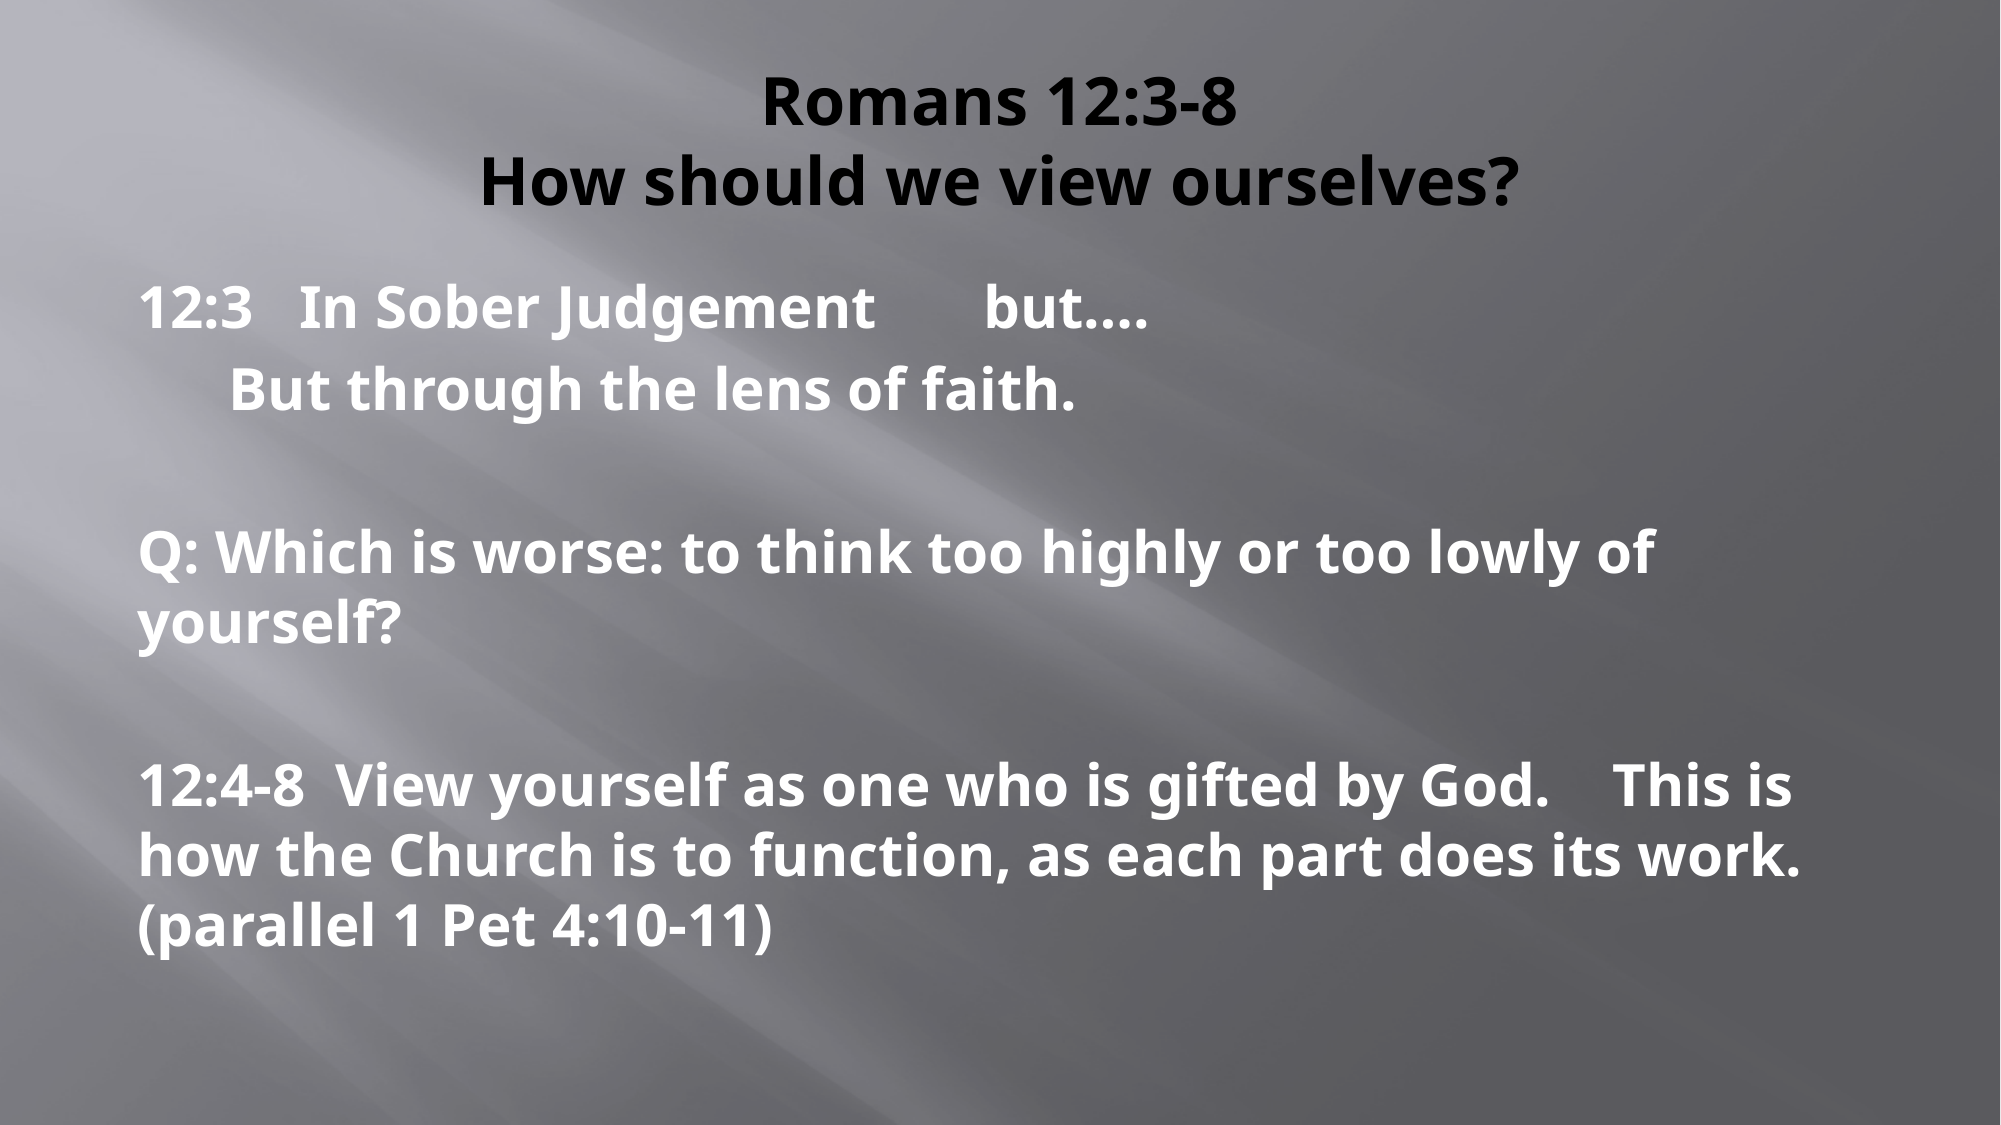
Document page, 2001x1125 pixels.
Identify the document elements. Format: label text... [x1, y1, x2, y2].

title Romans 12:3-8 How should we view ourselves? [99, 45, 1900, 233]
list 12:3 In Sober Judgement but…. But through the lens of faith. Q: Which is worse: to think too highly or too lowly of yourself? 12:4-8 View yourself as one who is gifted by God. This is how the Church is to function, as each part does its work. (parallel 1 Pet 4:10-11) [99, 262, 1900, 1035]
